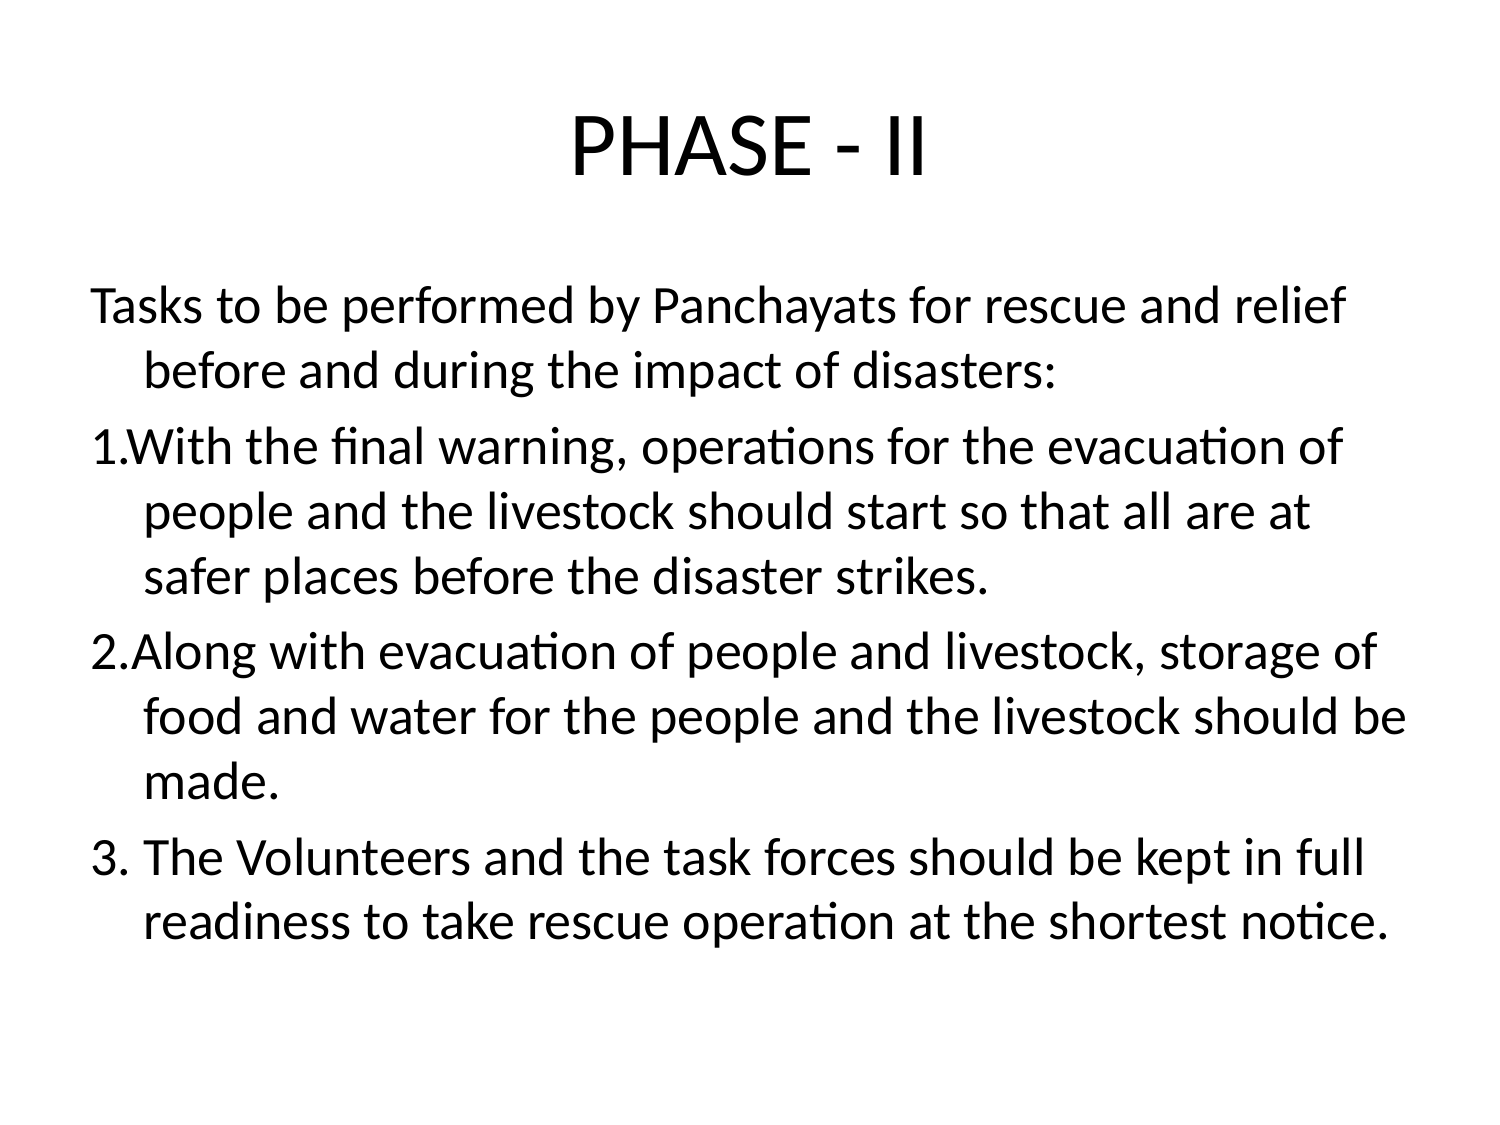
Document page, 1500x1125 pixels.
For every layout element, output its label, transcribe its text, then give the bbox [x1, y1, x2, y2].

title PHASE - II [75, 45, 1425, 233]
list Tasks to be performed by Panchayats for rescue and relief before and during the impact of disasters: 1.With the final warning, operations for the evacuation of people and the livestock should start so that all are at safer places before the disaster strikes. 2.Along with evacuation of people and livestock, storage of food and water for the people and the livestock should be made. 3. The Volunteers and the task forces should be kept in full readiness to take rescue operation at the shortest notice. [75, 262, 1425, 1005]
